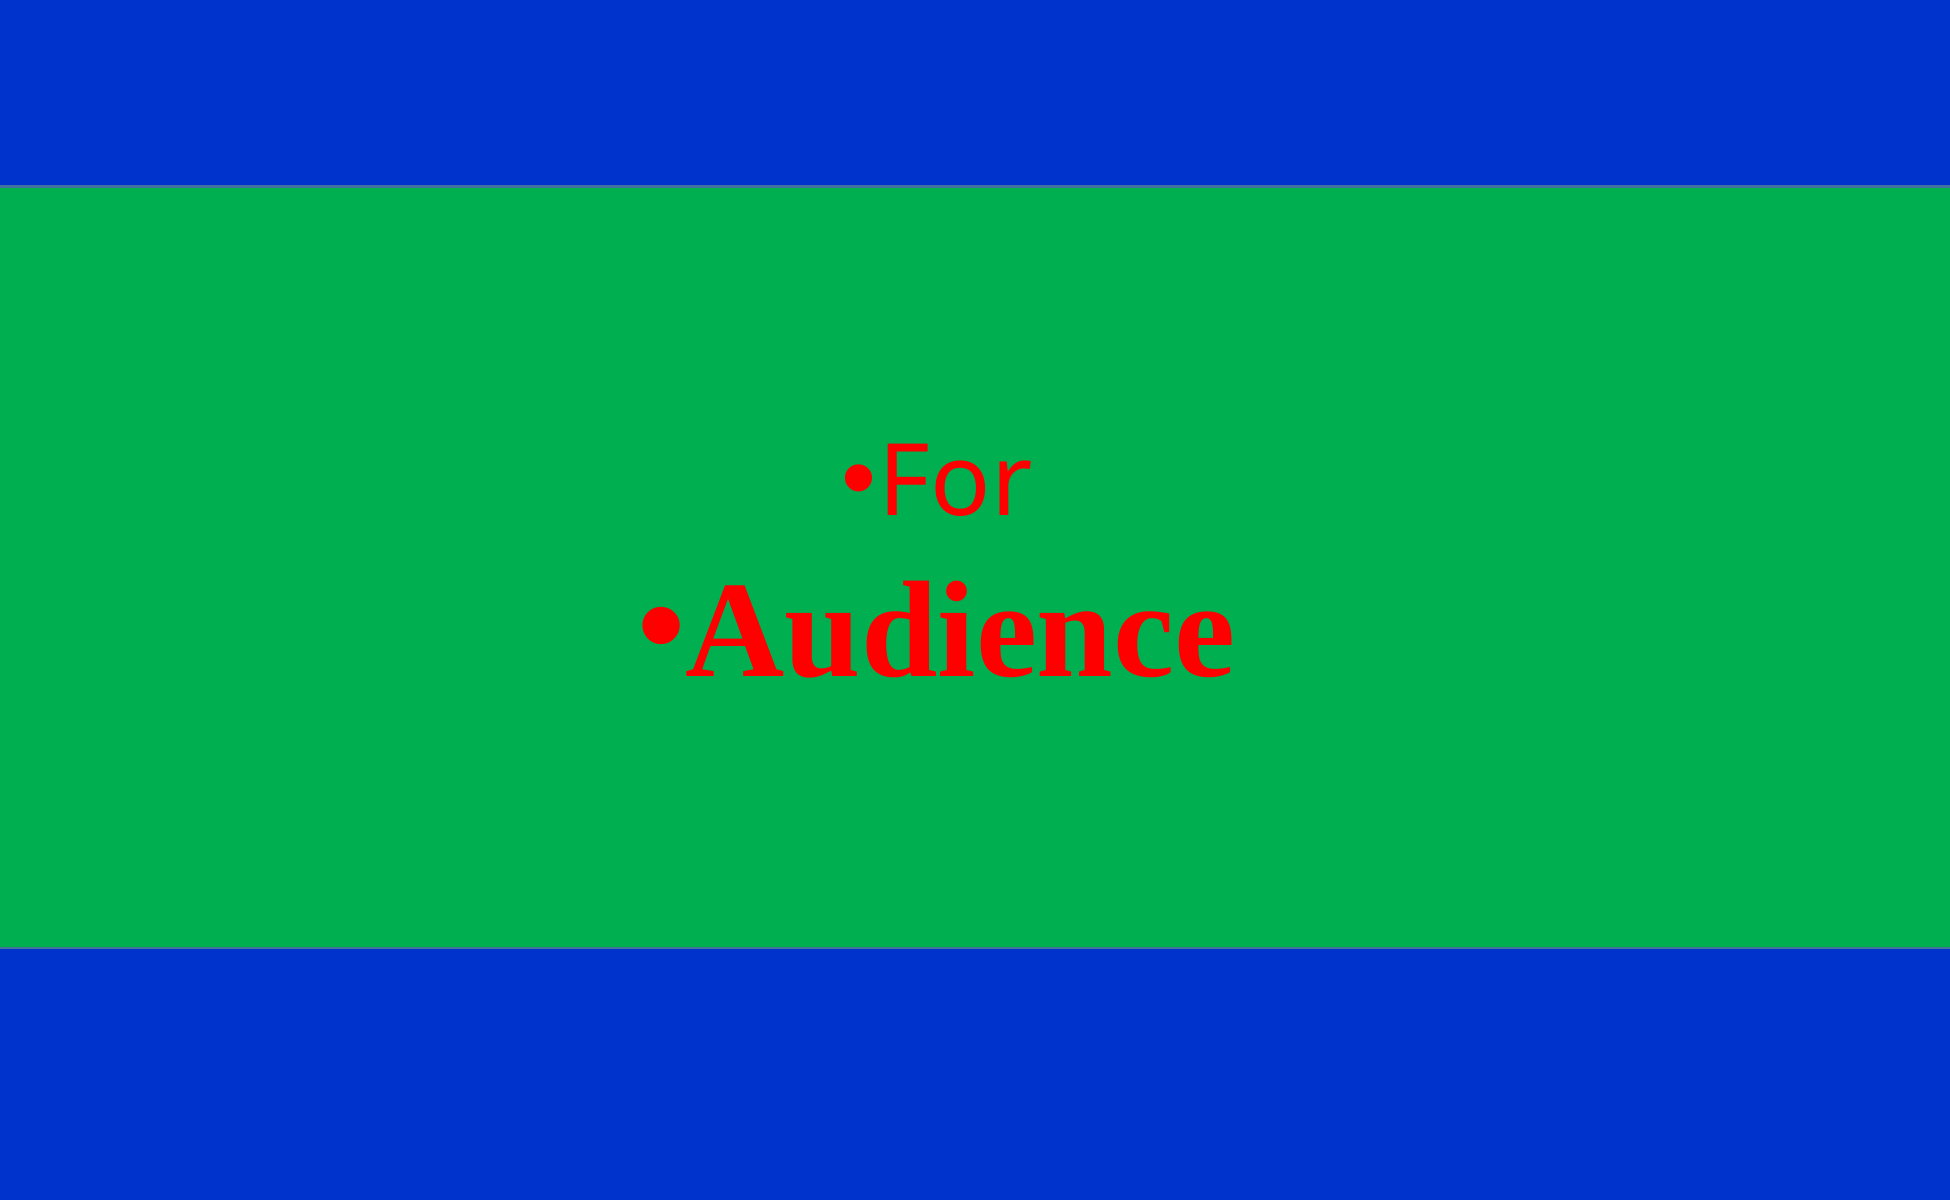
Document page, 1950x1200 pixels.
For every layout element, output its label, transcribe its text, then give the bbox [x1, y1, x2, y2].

list For Audience [0, 185, 1950, 949]
